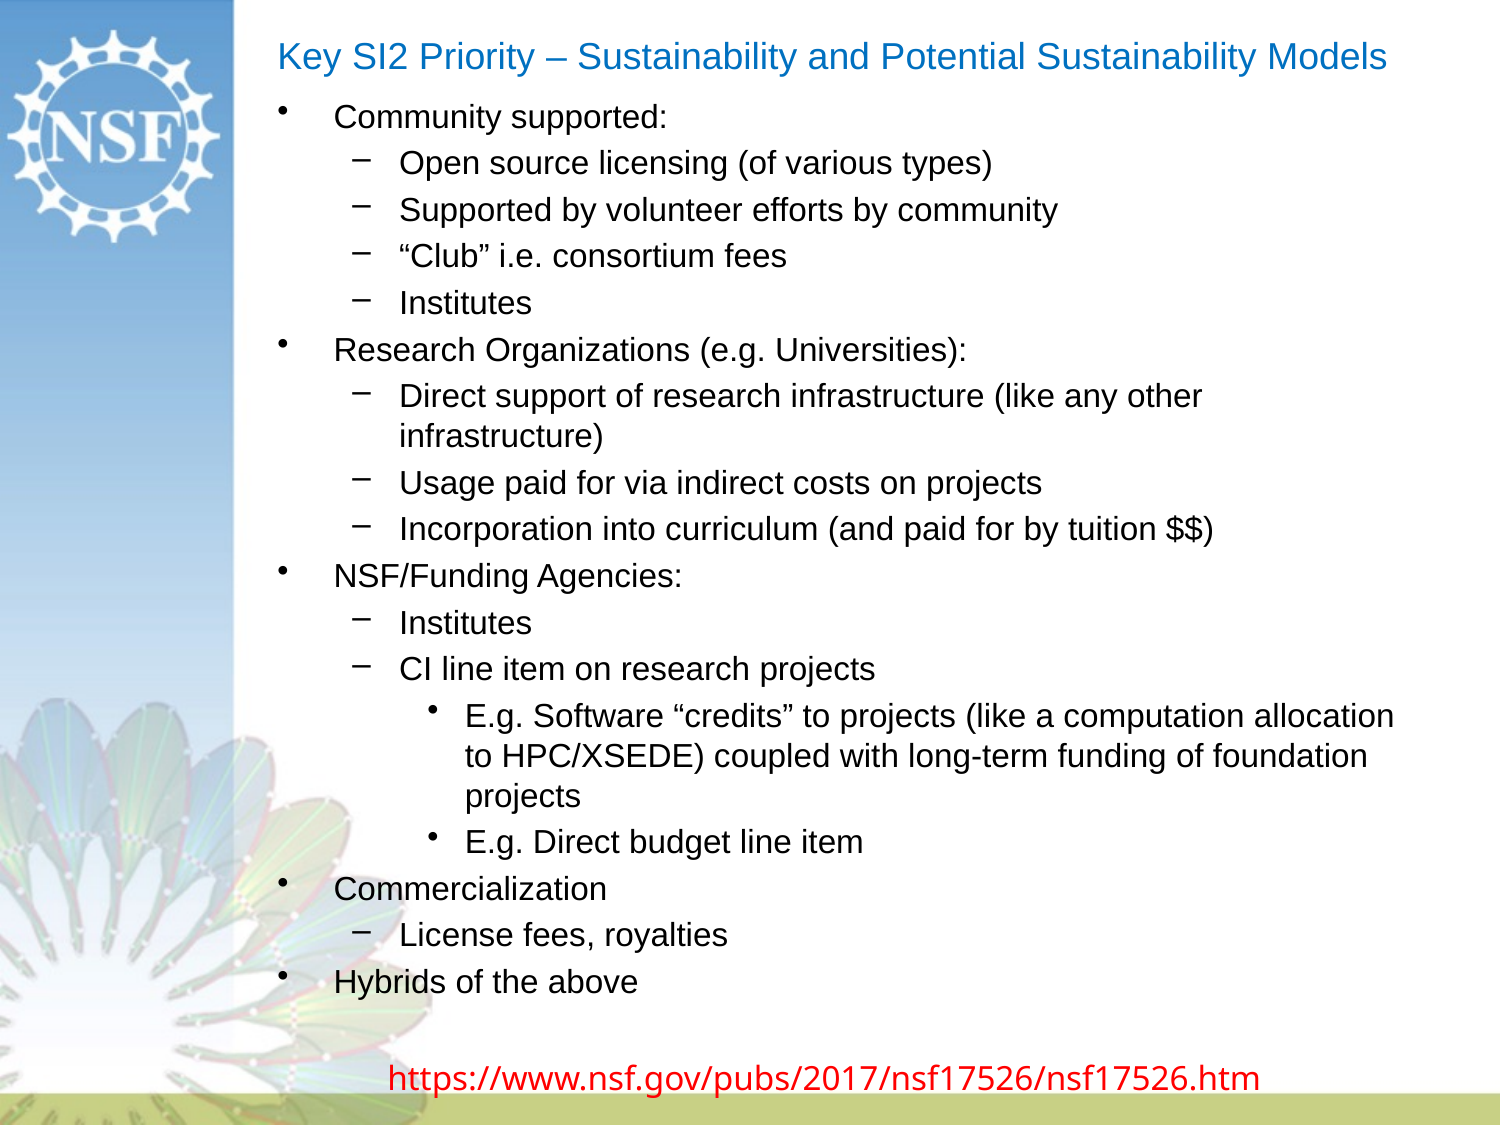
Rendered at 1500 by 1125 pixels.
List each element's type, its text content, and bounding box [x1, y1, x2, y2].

list Community supported: Open source licensing (of various types) Supported by volunteer efforts by community “Club” i.e. consortium fees Institutes Research Organizations (e.g. Universities): Direct support of research infrastructure (like any other infrastructure) Usage paid for via indirect costs on projects Incorporation into curriculum (and paid for by tuition $$) NSF/Funding Agencies: Institutes CI line item on research projects E.g. Software “credits” to projects (like a computation allocation to HPC/XSEDE) coupled with long-term funding of foundation projects E.g. Direct budget line item Commercialization License fees, royalties Hybrids of the above [262, 87, 1425, 1088]
title Key SI2 Priority – Sustainability and Potential Sustainability Models [262, 24, 1425, 87]
text_box https://www.nsf.gov/pubs/2017/nsf17526/nsf17526.htm [372, 1049, 1278, 1105]
picture [0, 0, 1500, 1125]
